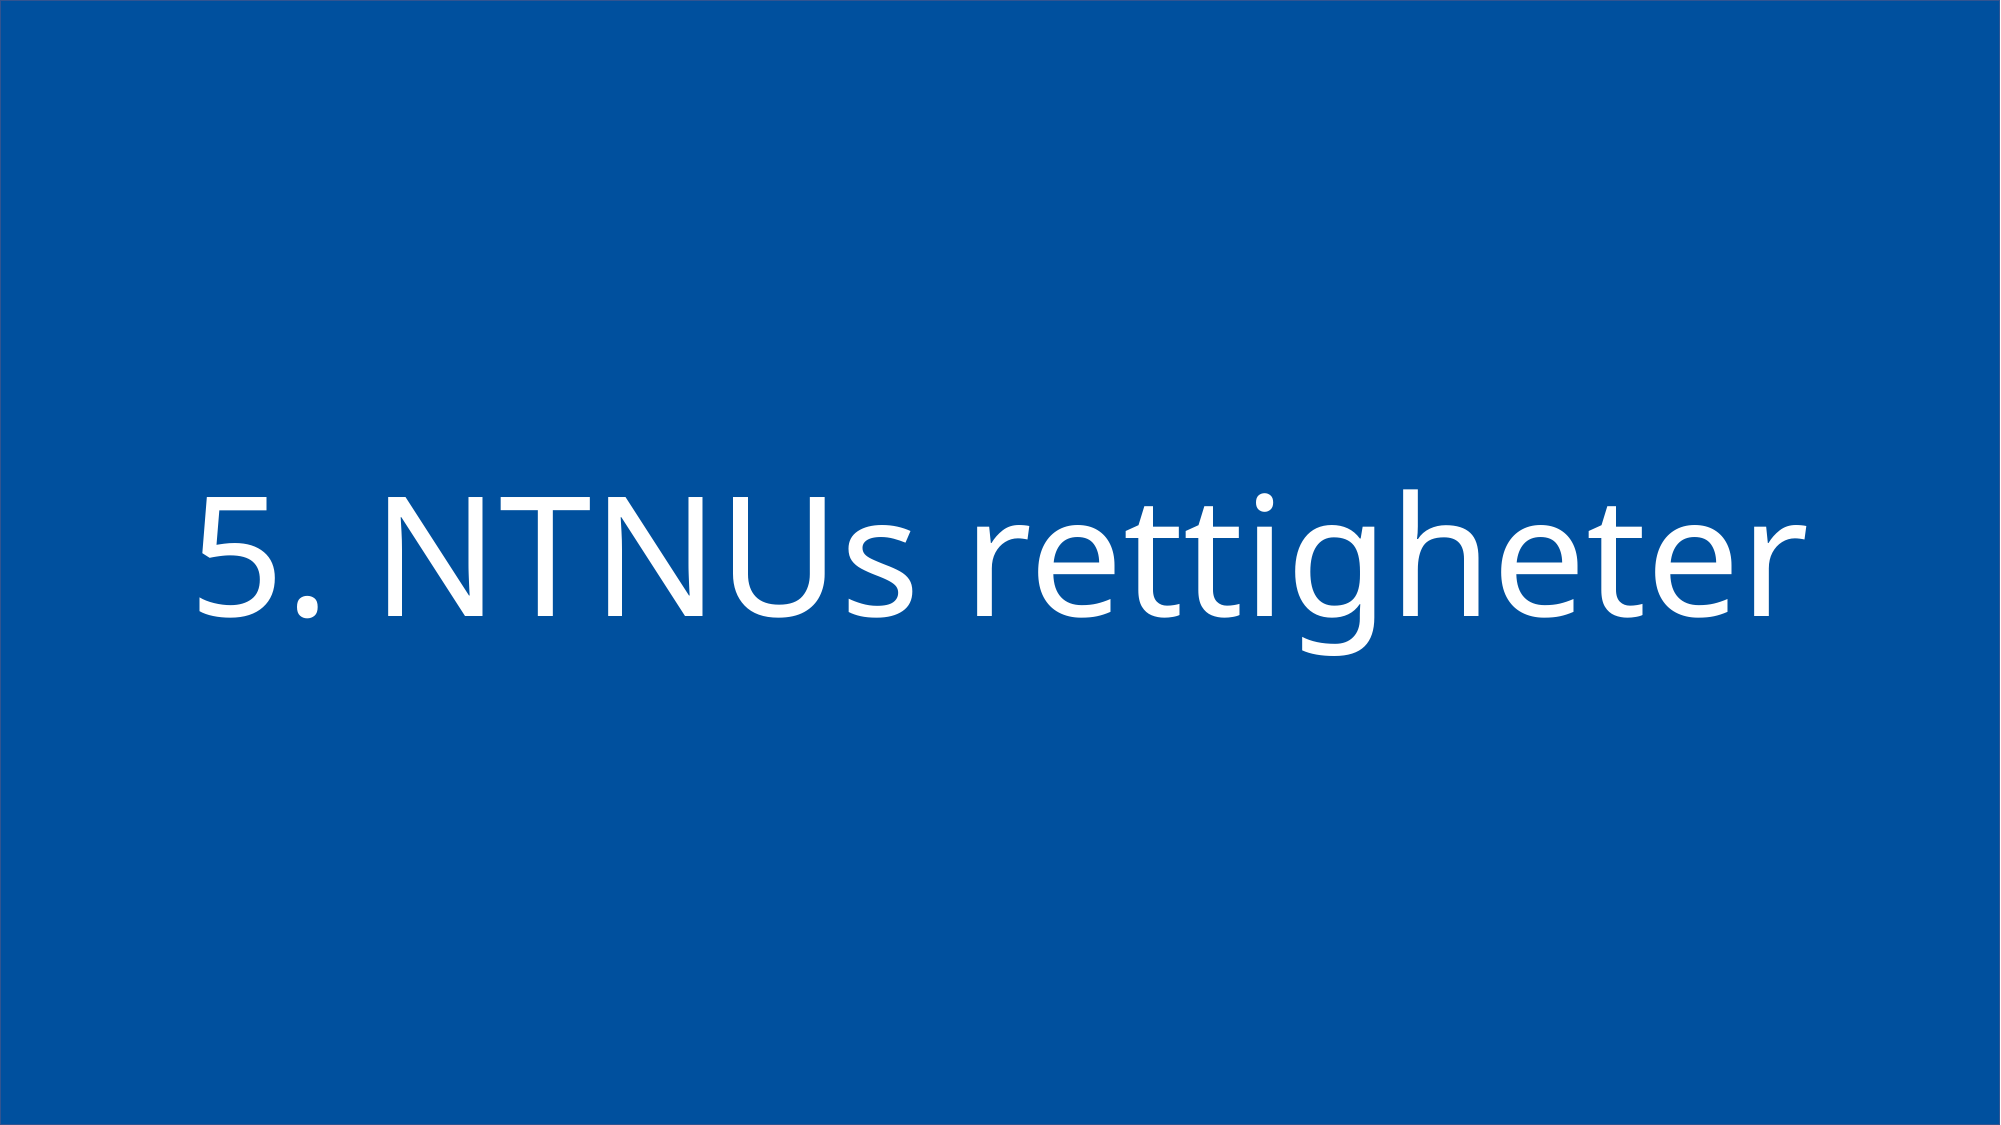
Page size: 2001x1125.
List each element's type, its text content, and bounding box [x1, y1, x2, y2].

text_box [0, 0, 2000, 1125]
title 5. NTNUs rettigheter [137, 453, 1863, 672]
